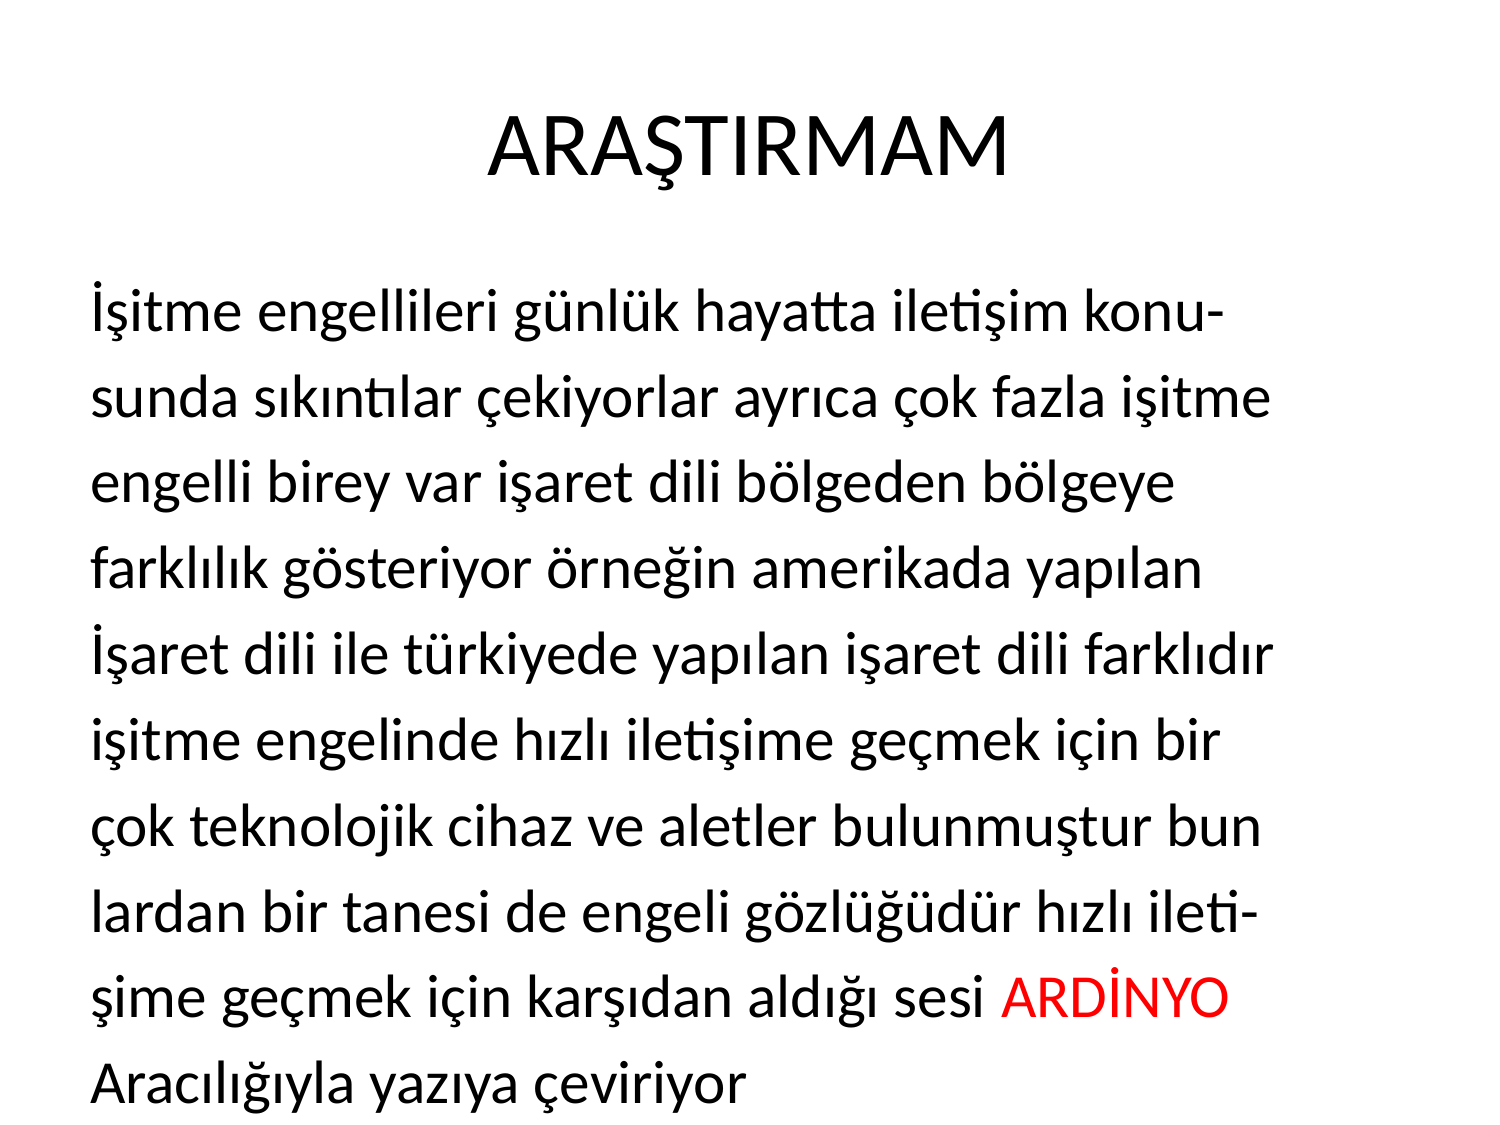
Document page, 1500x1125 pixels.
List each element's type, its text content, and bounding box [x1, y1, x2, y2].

list İşitme engellileri günlük hayatta iletişim konu- sunda sıkıntılar çekiyorlar ayrıca çok fazla işitme engelli birey var işaret dili bölgeden bölgeye farklılık gösteriyor örneğin amerikada yapılan İşaret dili ile türkiyede yapılan işaret dili farklıdır işitme engelinde hızlı iletişime geçmek için bir çok teknolojik cihaz ve aletler bulunmuştur bun lardan bir tanesi de engeli gözlüğüdür hızlı ileti- şime geçmek için karşıdan aldığı sesi ARDİNYO Aracılığıyla yazıya çeviriyor [75, 262, 1425, 1125]
title ARAŞTIRMAM [75, 45, 1425, 233]
